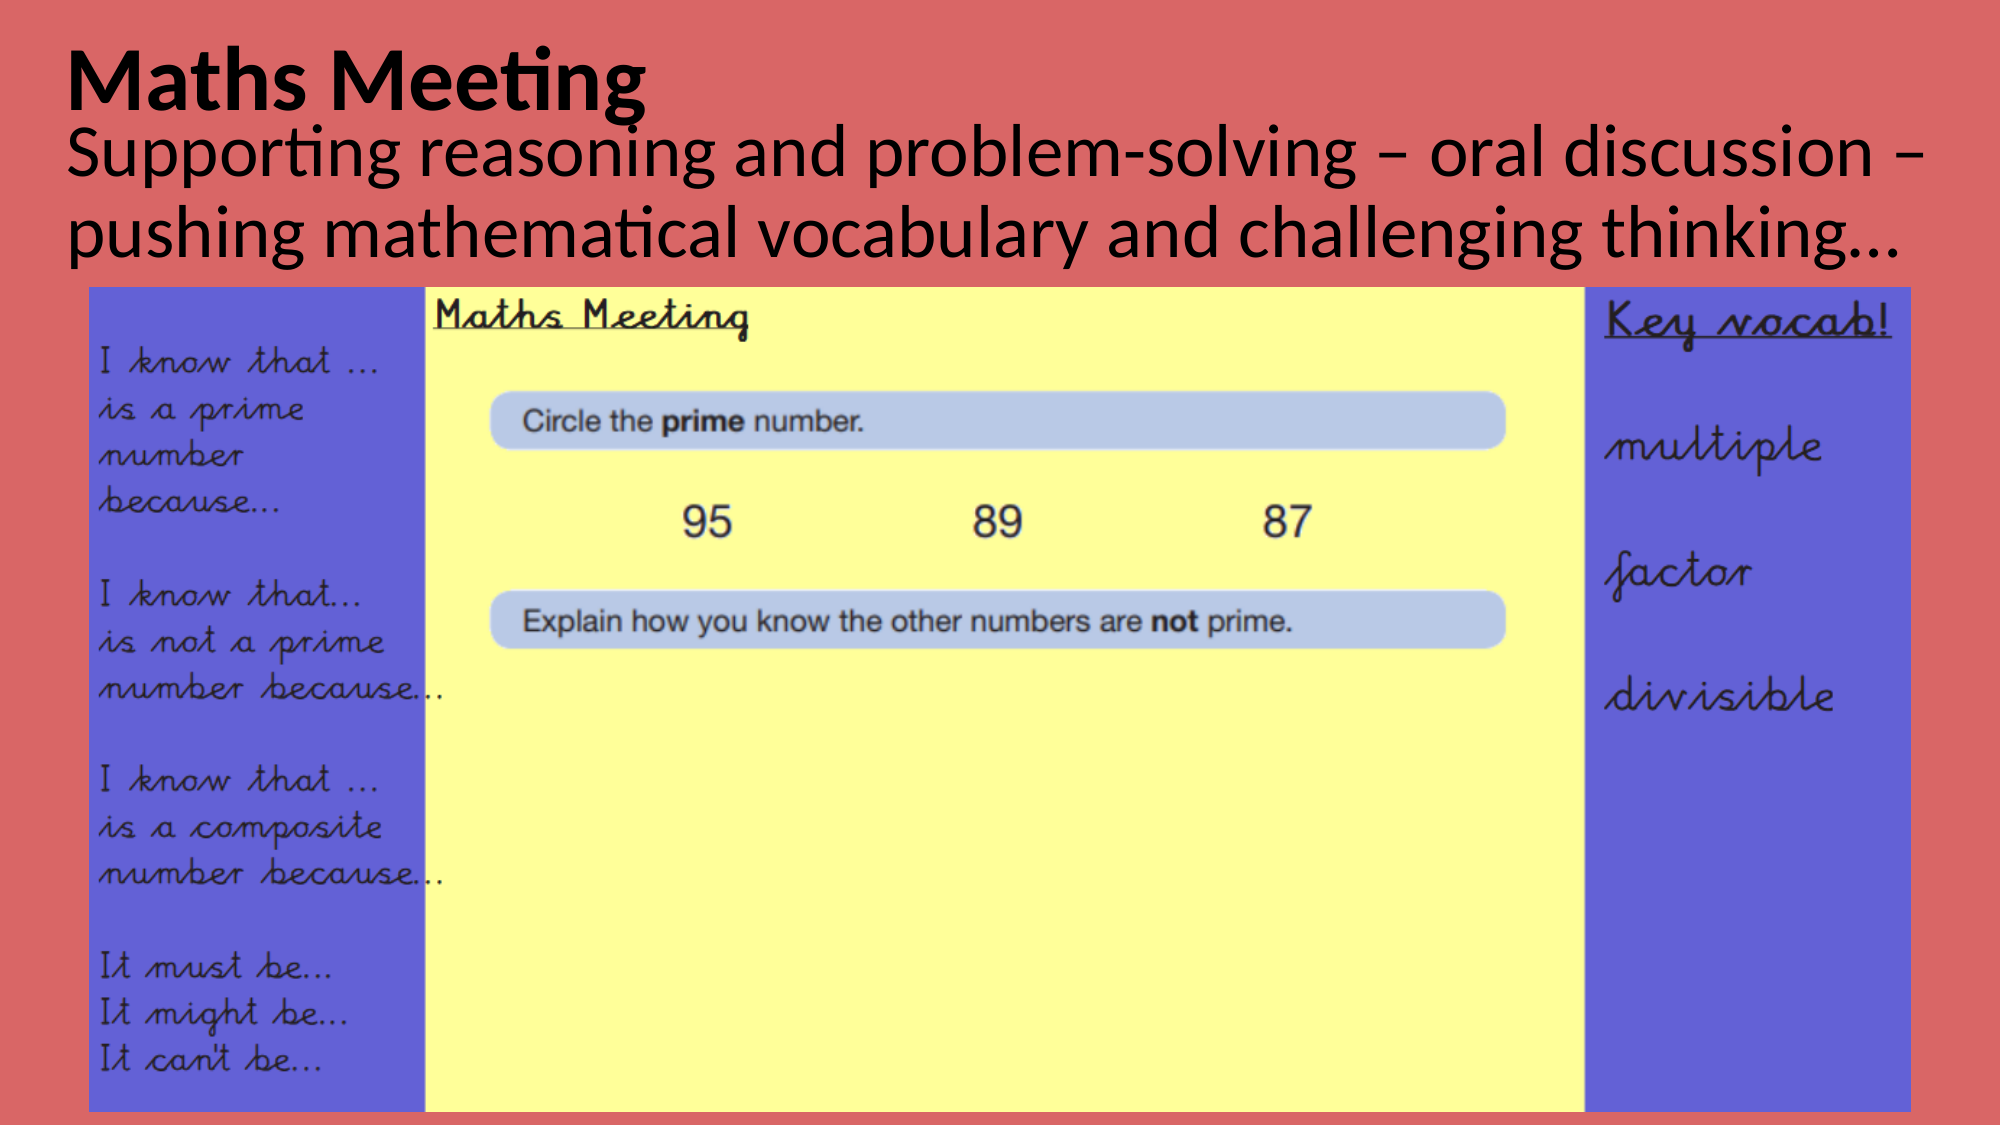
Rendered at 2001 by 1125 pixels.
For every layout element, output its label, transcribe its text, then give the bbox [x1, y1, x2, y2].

picture [89, 287, 1911, 1112]
text_box Supporting reasoning and problem-solving – oral discussion – pushing mathematical vocabulary and challenging thinking… [51, 104, 1966, 229]
text_box Maths Meeting [51, 23, 1777, 104]
text_box [17, 273, 2000, 1125]
